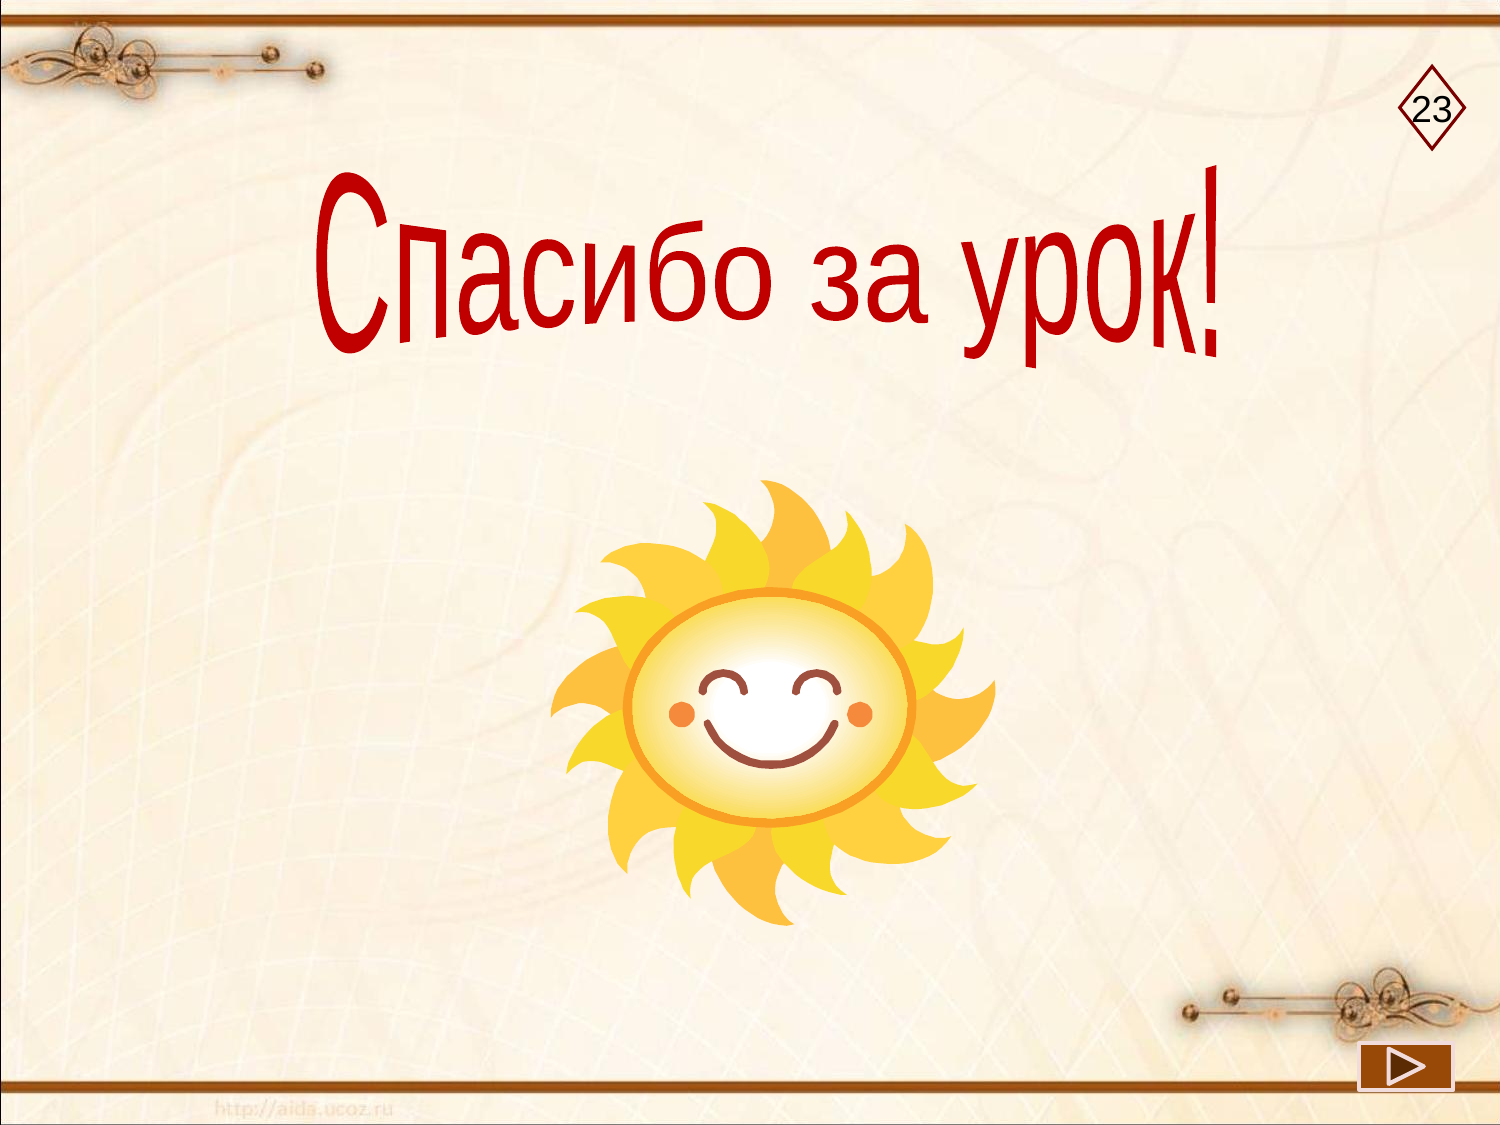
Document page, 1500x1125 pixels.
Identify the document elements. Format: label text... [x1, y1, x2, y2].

picture [0, 0, 1500, 1125]
text_box 23 [1399, 66, 1465, 149]
text_box [1357, 1041, 1455, 1092]
